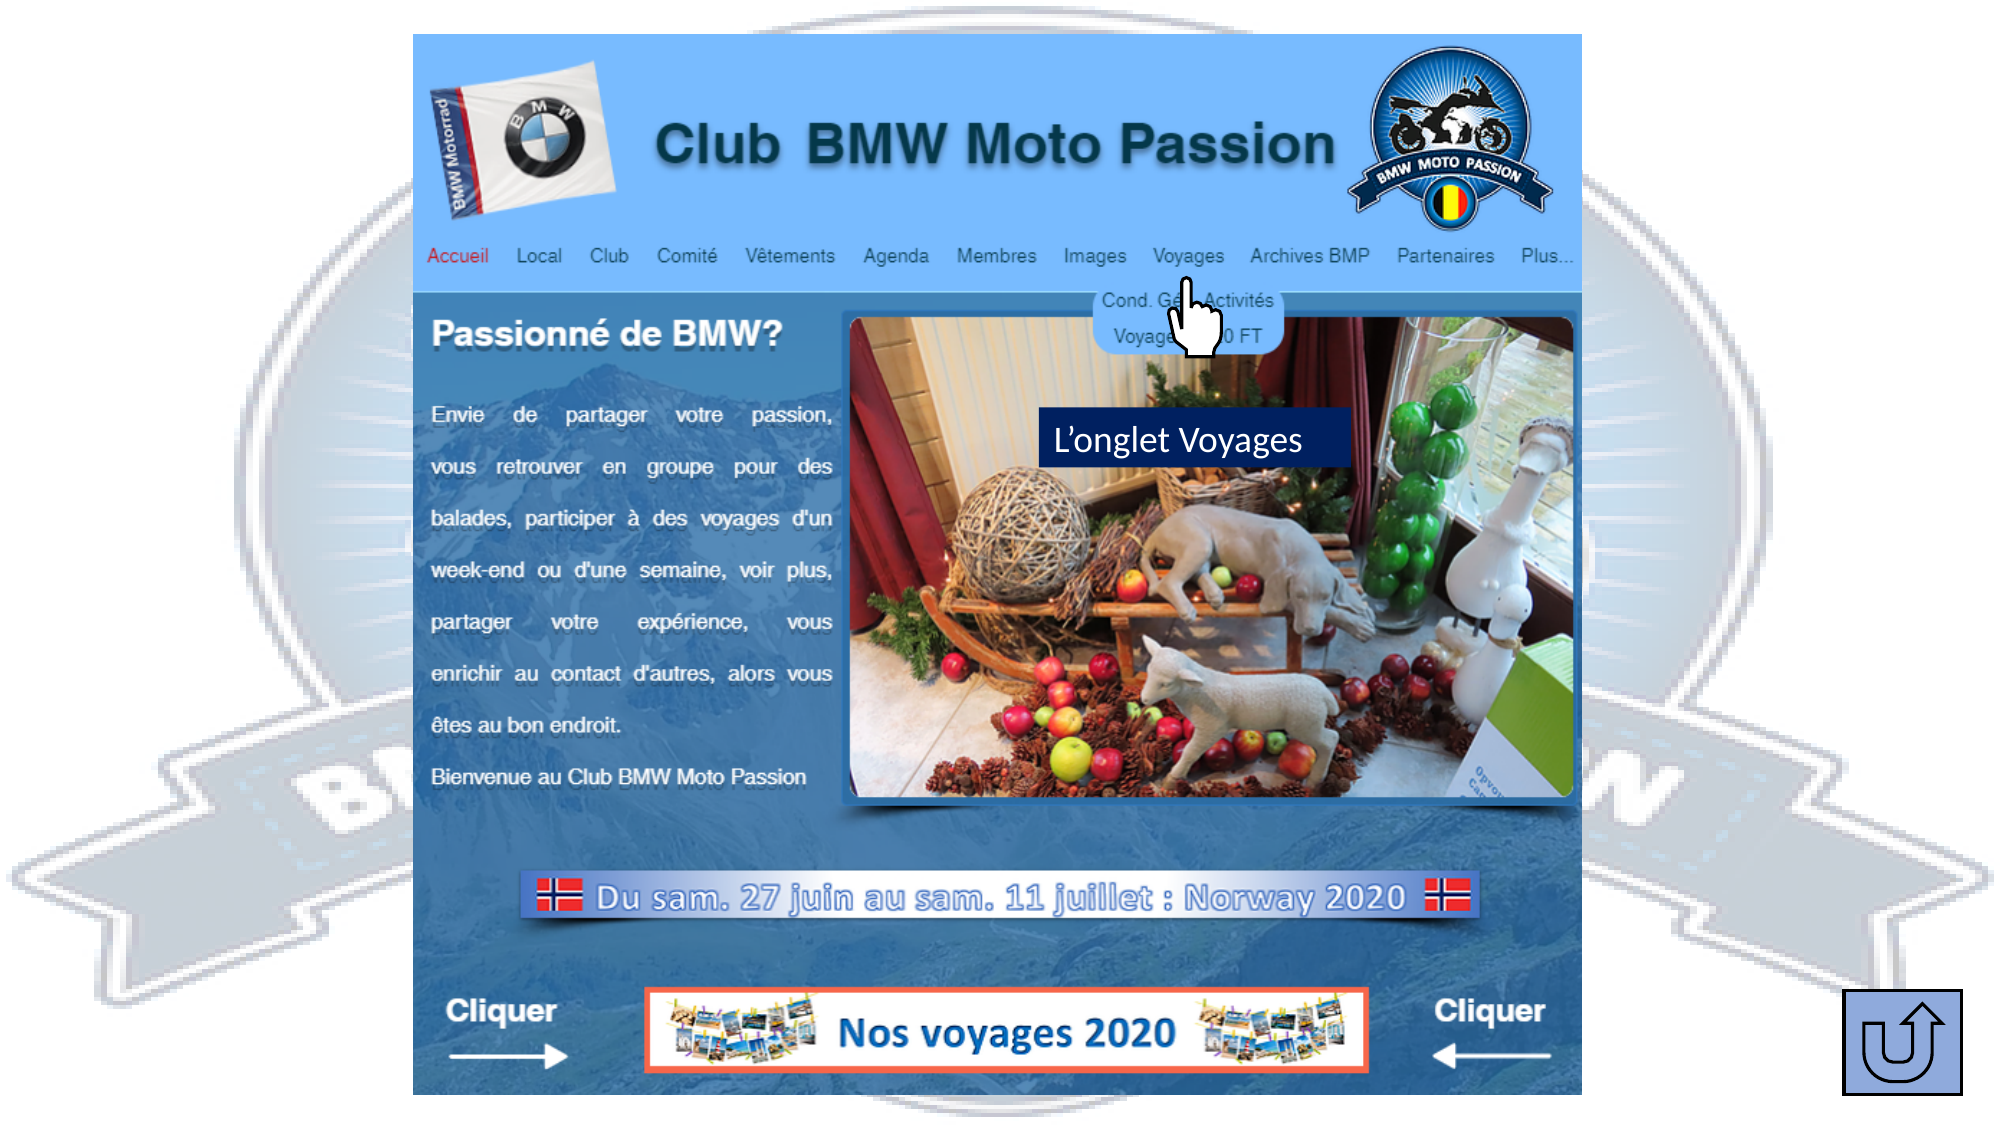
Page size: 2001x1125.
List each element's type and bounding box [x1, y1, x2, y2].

picture [413, 34, 1582, 1095]
